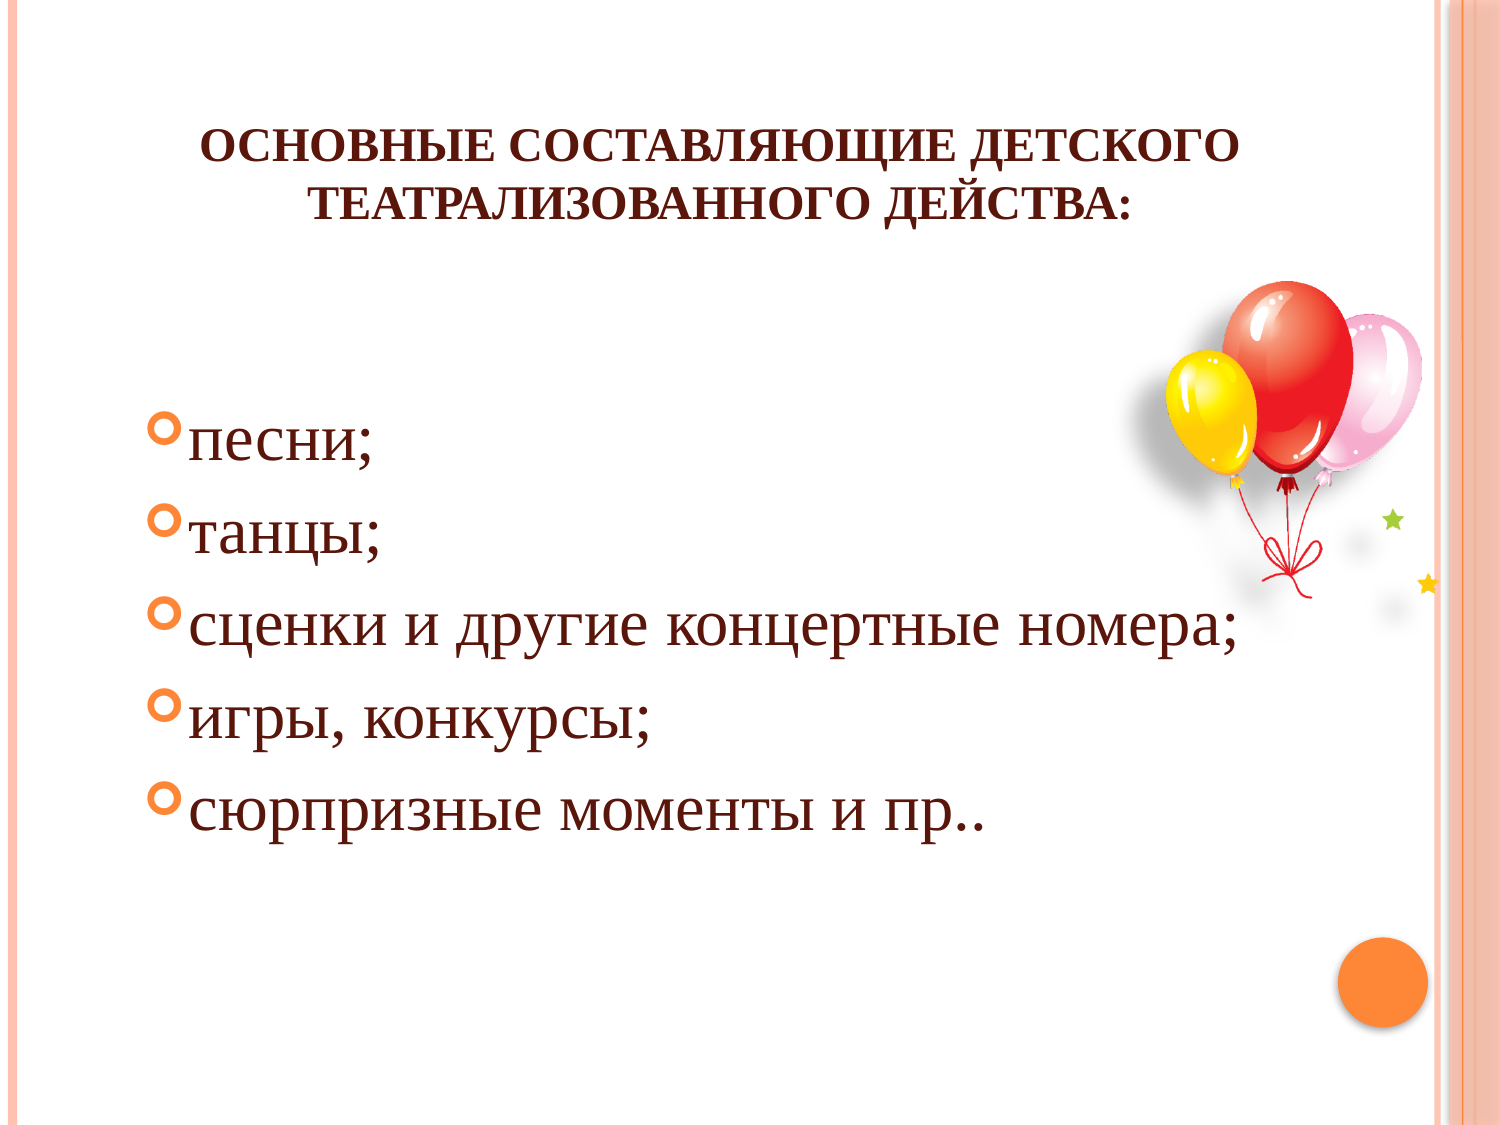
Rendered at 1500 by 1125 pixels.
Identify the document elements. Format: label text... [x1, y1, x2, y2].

title Основные составляющие детского театрализованного действа: [58, 105, 1383, 293]
list песни; танцы; сценки и другие концертные номера; игры, конкурсы; сюрпризные моменты и пр.. [128, 386, 1359, 1008]
picture [1159, 280, 1440, 599]
